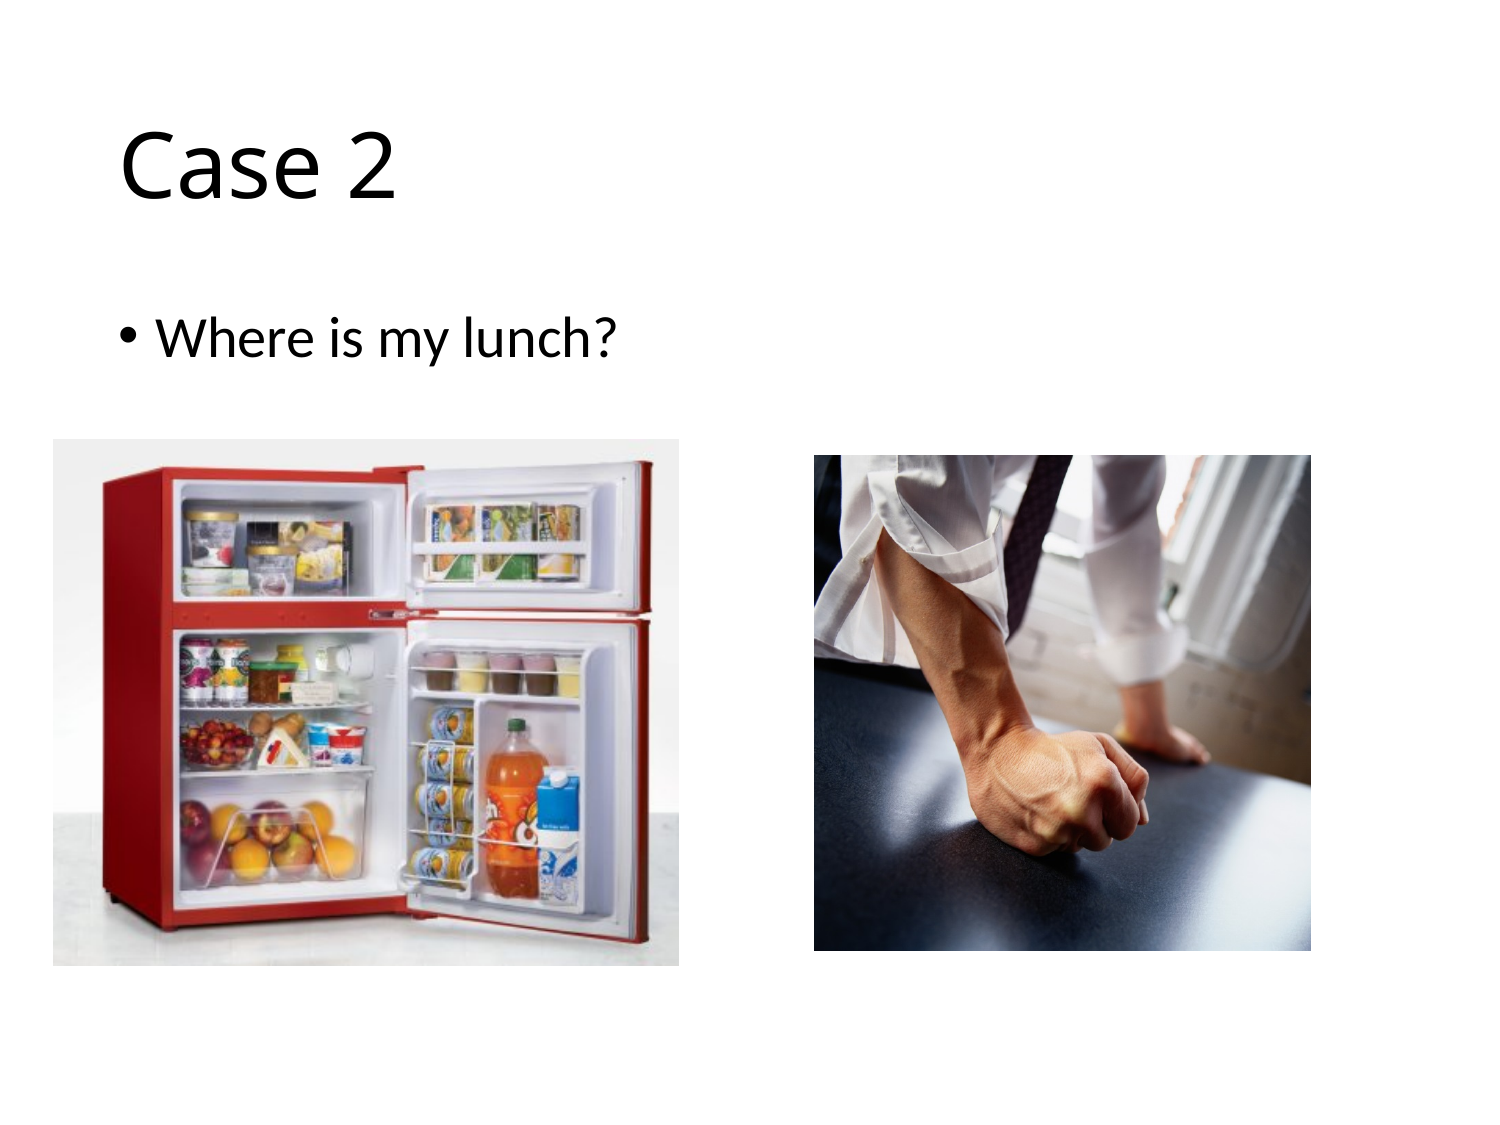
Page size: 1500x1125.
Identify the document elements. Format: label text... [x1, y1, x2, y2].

picture [53, 439, 679, 966]
title Case 2 [103, 59, 1397, 278]
list Where is my lunch? [103, 299, 1397, 1014]
picture [814, 455, 1311, 951]
